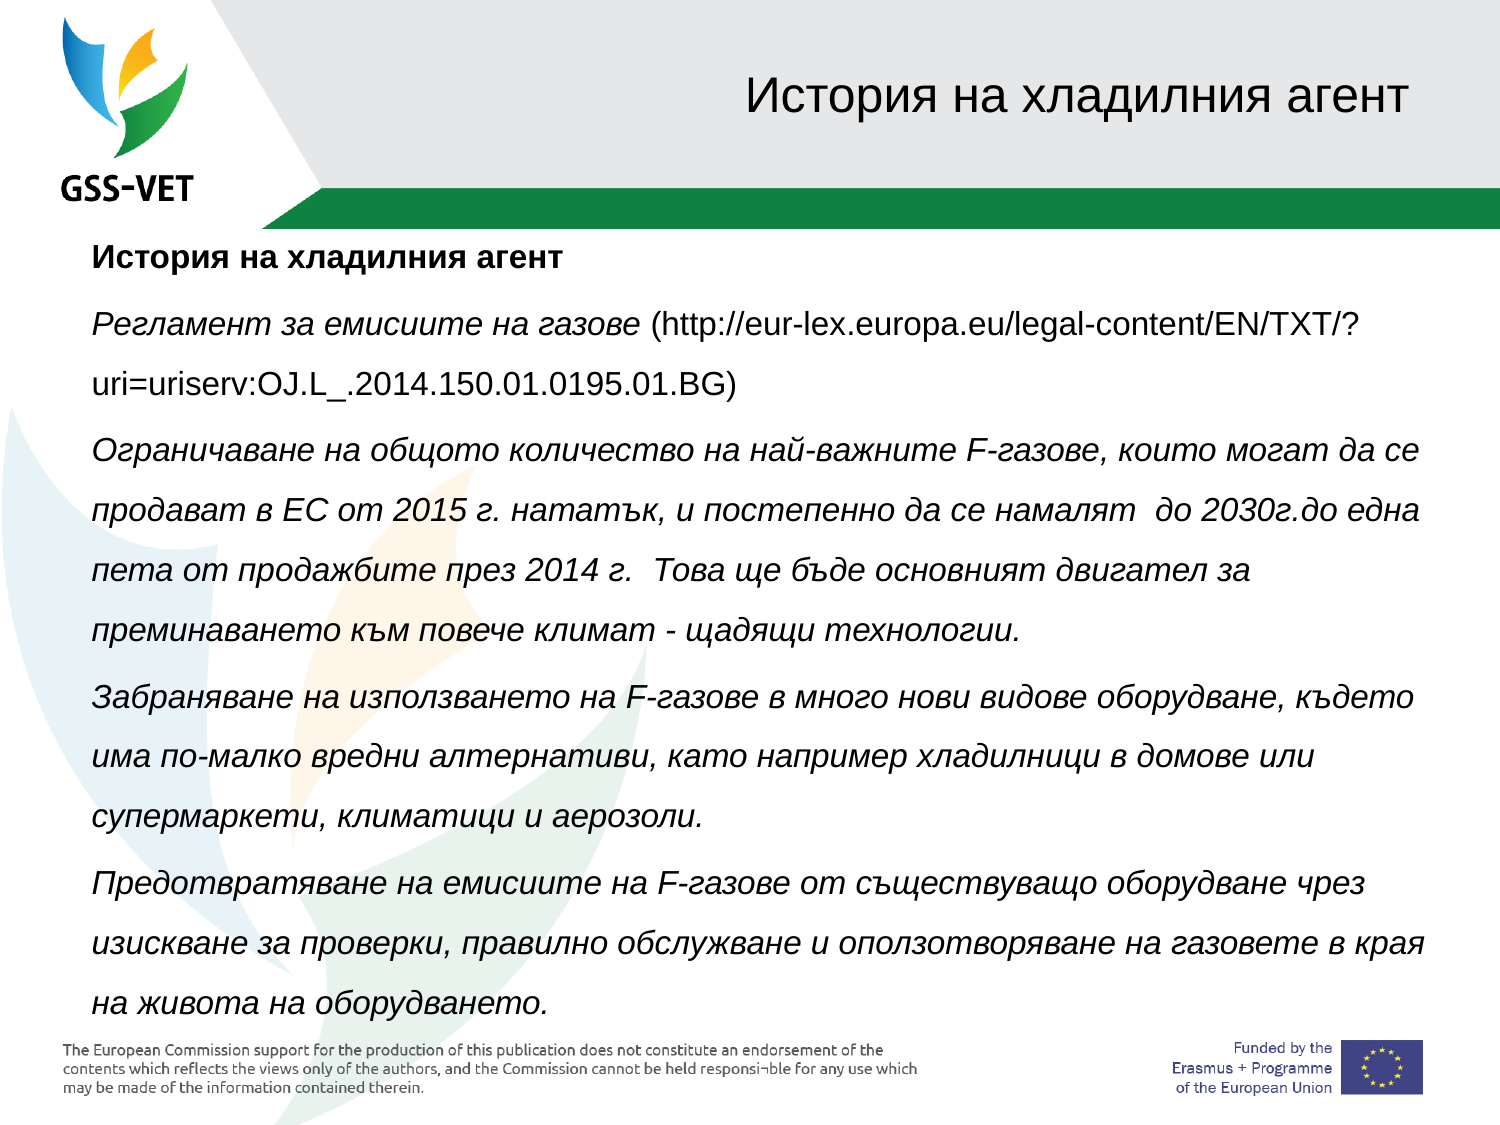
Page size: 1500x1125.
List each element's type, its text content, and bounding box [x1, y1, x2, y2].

list История на хладилния агент Регламент за емисиите на газове (http://eur-lex.europa.eu/legal-content/EN/TXT/?uri=uriserv:OJ.L_.2014.150.01.0195.01.BG) Ограничаване на общото количество на най-важните F-газове, които могат да се продават в ЕС от 2015 г. нататък, и постепенно да се намалят до 2030г.до една пета от продажбите през 2014 г. Това ще бъде основният двигател за преминаването към повече климат - щадящи технологии. Забраняване на използването на F-газове в много нови видове оборудване, където има по-малко вредни алтернативи, като например хладилници в домове или супермаркети, климатици и аерозоли. Предотвратяване на емисиите на F-газове от съществуващо оборудване чрез изискване за проверки, правилно обслужване и оползотворяване на газовете в края на живота на оборудването. [76, 208, 1461, 951]
picture [0, 0, 1500, 1125]
title История на хладилния агент [324, 0, 1425, 185]
